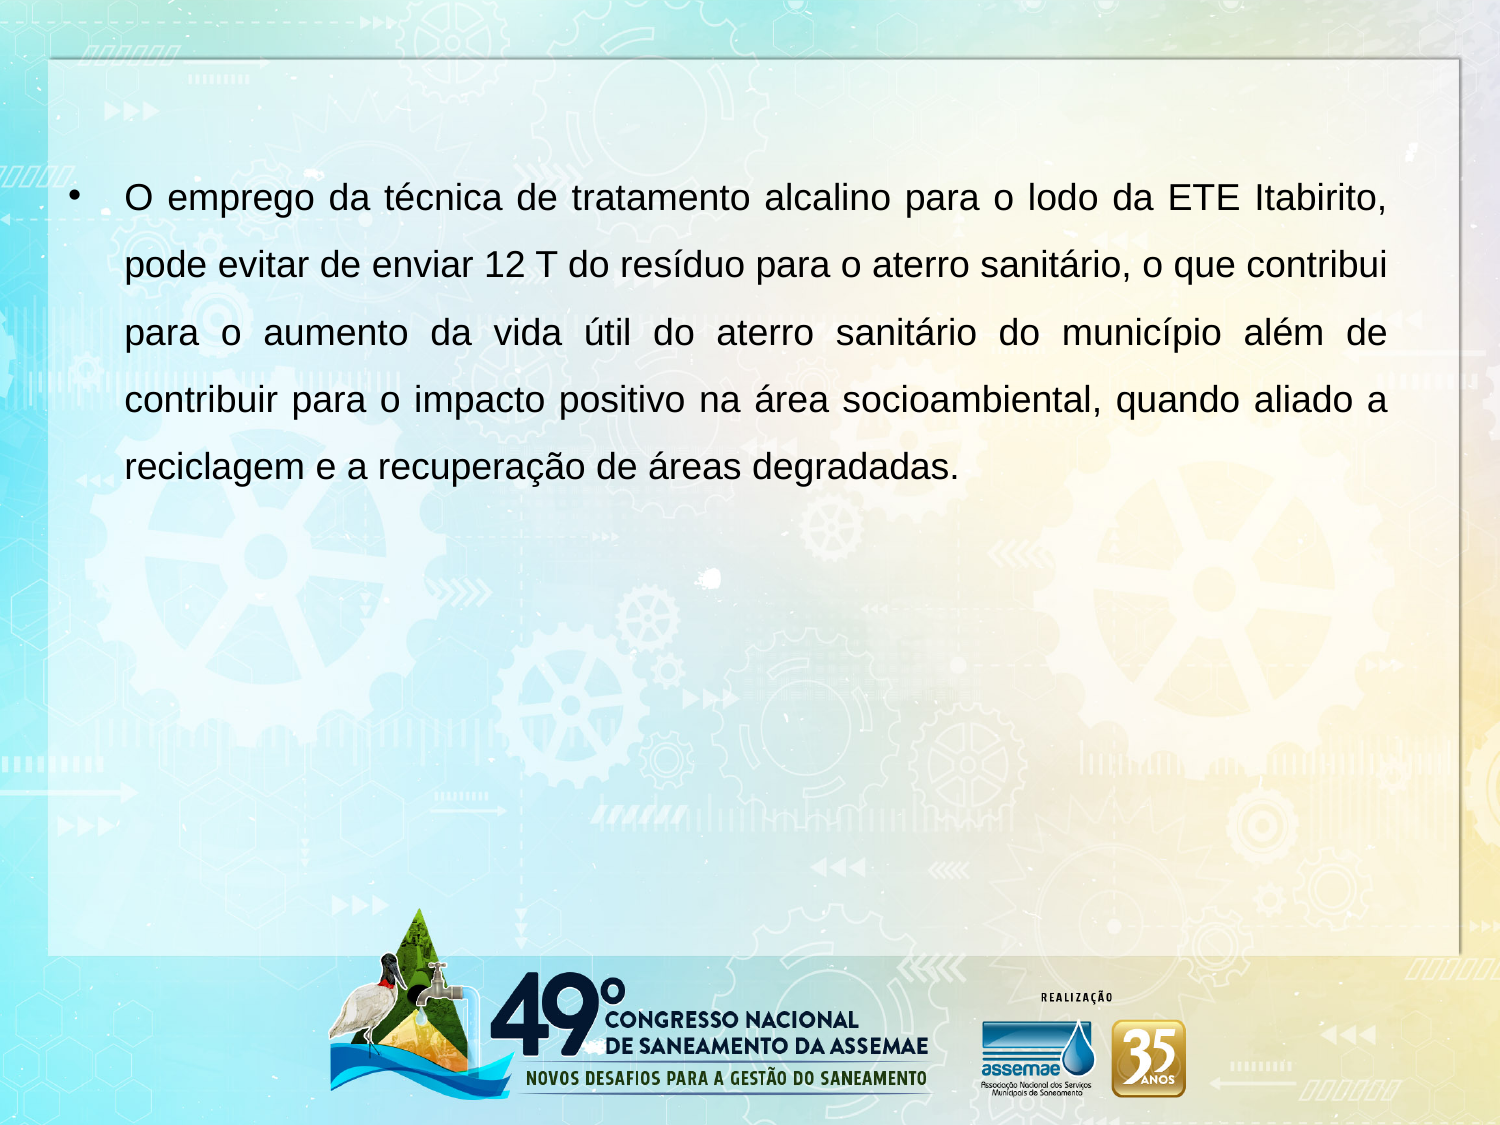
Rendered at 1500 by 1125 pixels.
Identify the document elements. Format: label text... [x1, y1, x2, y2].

picture [0, 0, 1500, 1125]
list O emprego da técnica de tratamento alcalino para o lodo da ETE Itabirito, pode evitar de enviar 12 T do resíduo para o aterro sanitário, o que contribui para o aumento da vida útil do aterro sanitário do município além de contribuir para o impacto positivo na área socioambiental, quando aliado a reciclagem e a recuperação de áreas degradadas. [53, 90, 1404, 833]
